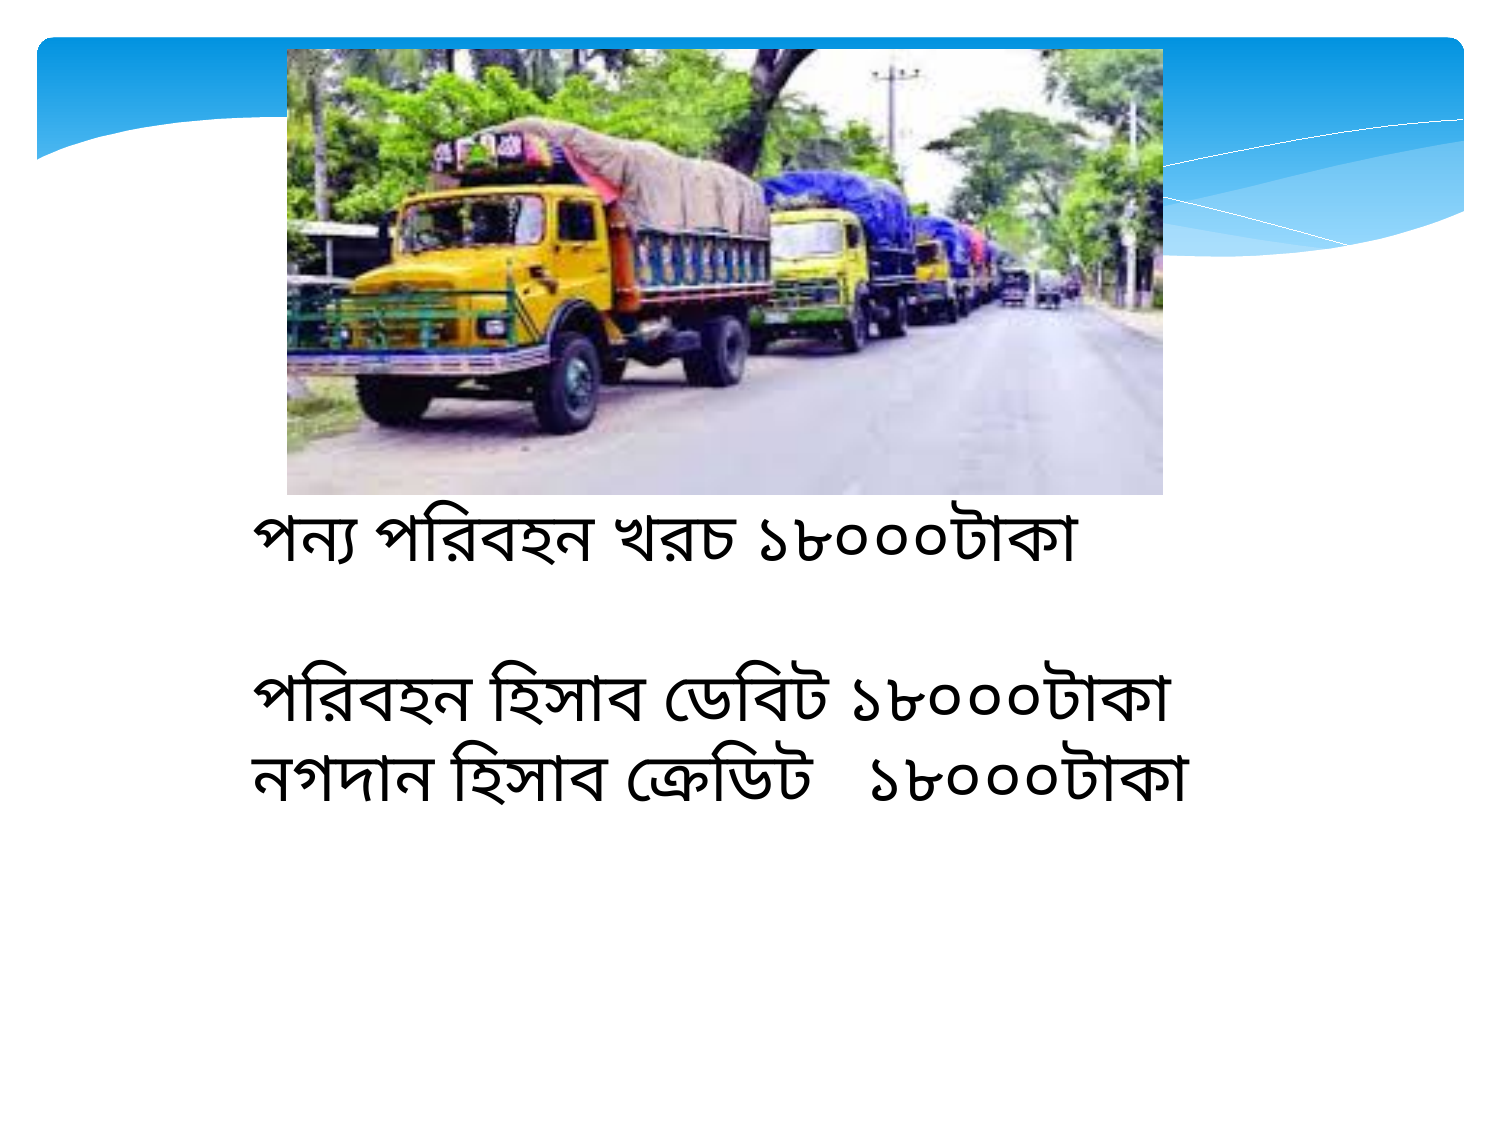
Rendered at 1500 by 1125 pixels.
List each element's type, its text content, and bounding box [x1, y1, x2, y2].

picture [287, 50, 1163, 495]
text_box পন্য পরিবহন খরচ ১৮০০০টাকা পরিবহন হিসাব ডেবিট ১৮০০০টাকা নগদান হিসাব ক্রেডিট ১৮০০০টাকা [237, 487, 1450, 822]
